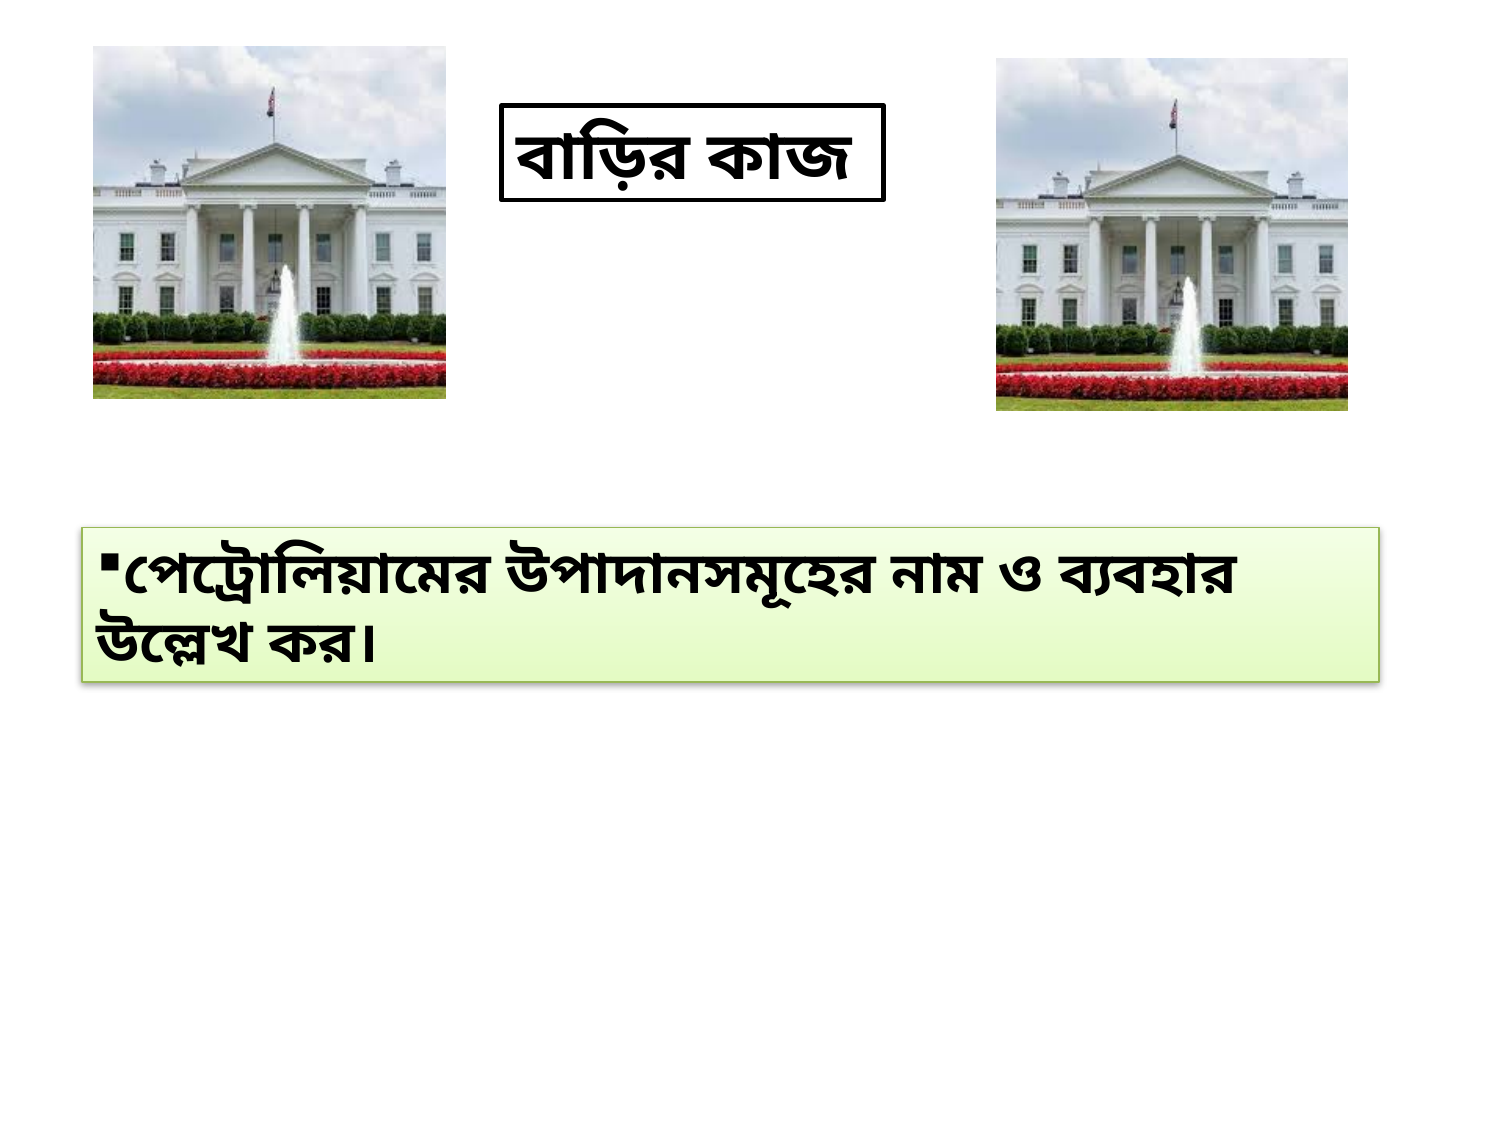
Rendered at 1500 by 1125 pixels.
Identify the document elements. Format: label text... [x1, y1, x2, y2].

picture [995, 58, 1348, 411]
text_box বাড়ির কাজ [499, 103, 886, 202]
picture [93, 46, 446, 399]
text_box পেট্রোলিয়ামের উপাদানসমূহের নাম ও ব্যবহার উল্লেখ কর। [81, 527, 1380, 683]
